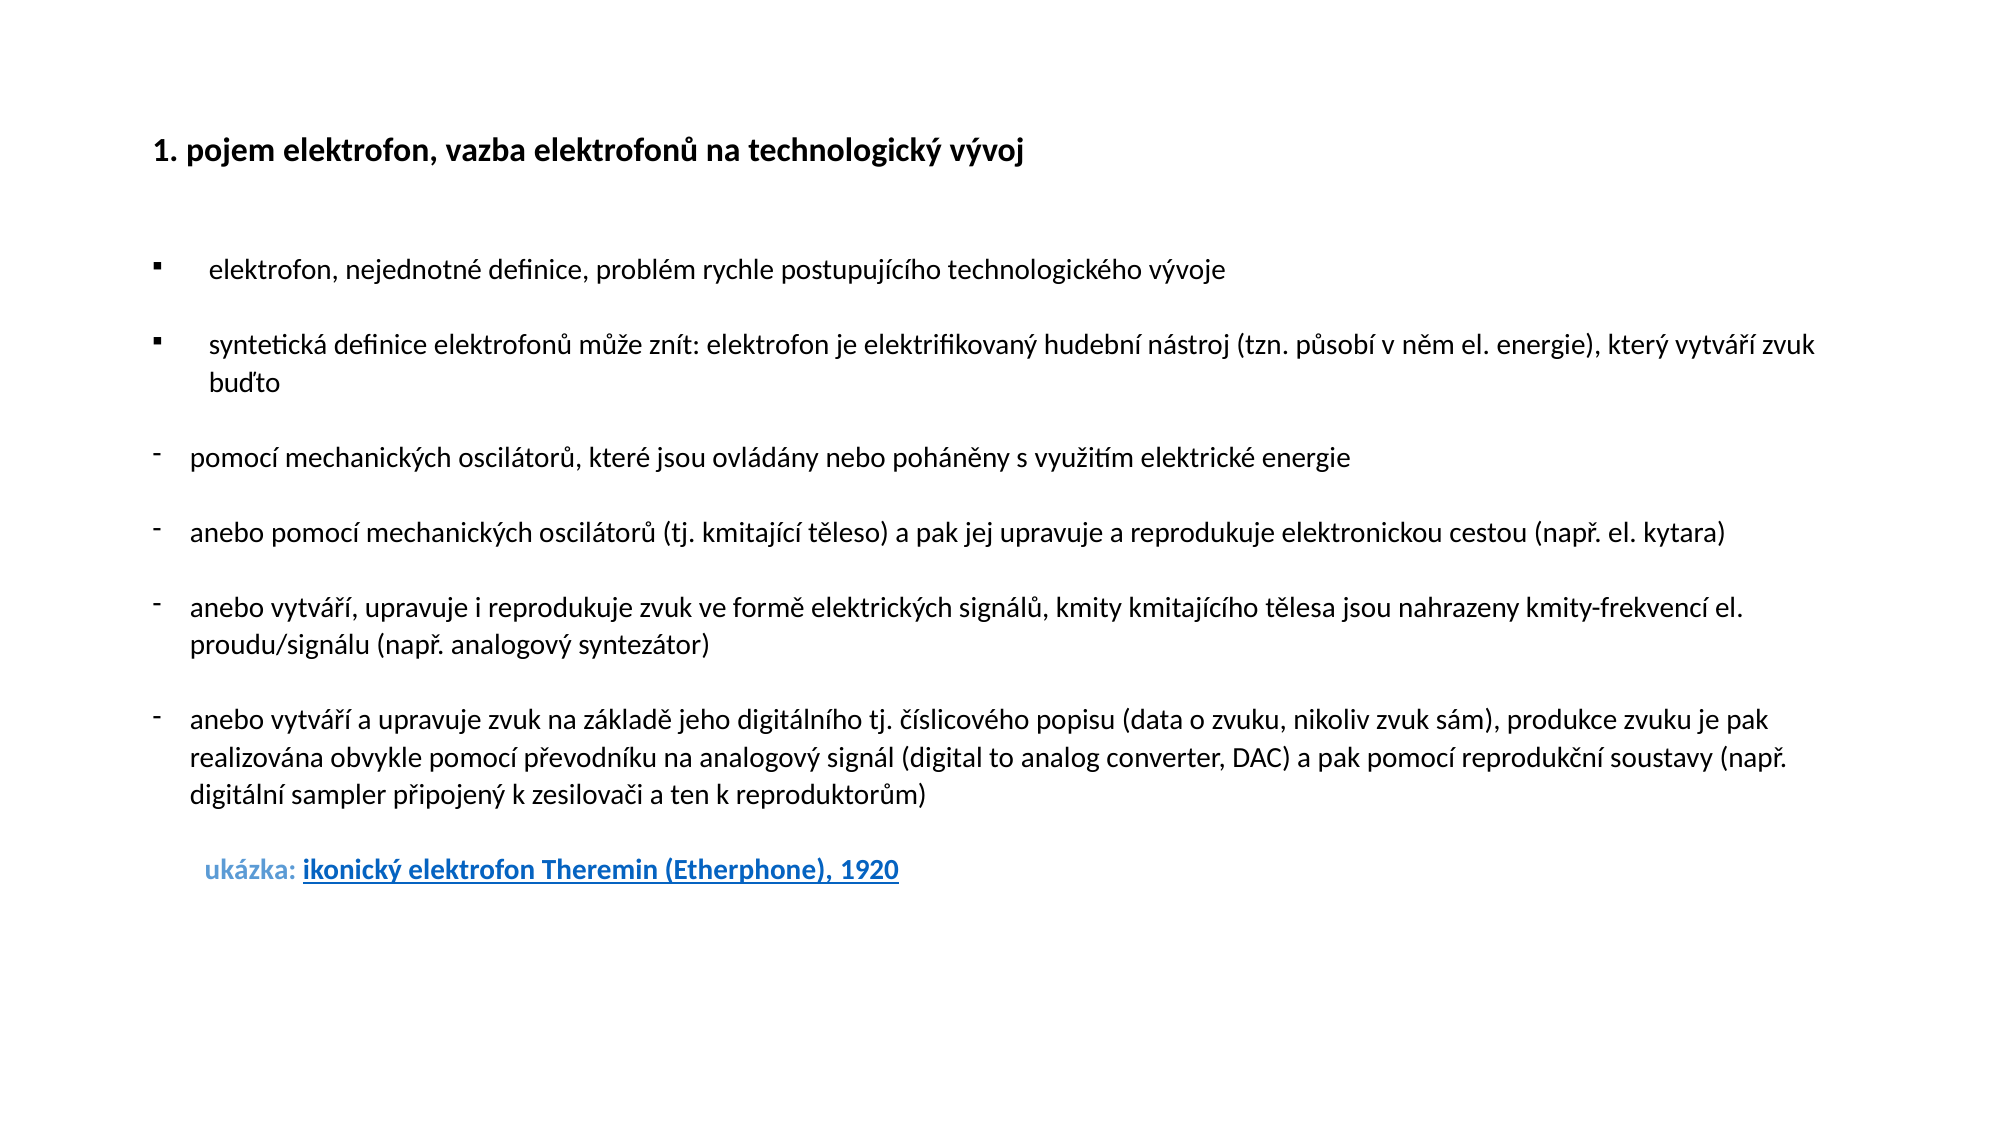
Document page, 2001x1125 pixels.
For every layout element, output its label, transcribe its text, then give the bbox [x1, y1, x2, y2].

list elektrofon, nejednotné definice, problém rychle postupujícího technologického vývoje syntetická definice elektrofonů může znít: elektrofon je elektrifikovaný hudební nástroj (tzn. působí v něm el. energie), který vytváří zvuk buďto pomocí mechanických oscilátorů, které jsou ovládány nebo poháněny s využitím elektrické energie anebo pomocí mechanických oscilátorů (tj. kmitající těleso) a pak jej upravuje a reprodukuje elektronickou cestou (např. el. kytara) anebo vytváří, upravuje i reprodukuje zvuk ve formě elektrických signálů, kmity kmitajícího tělesa jsou nahrazeny kmity-frekvencí el. proudu/signálu (např. analogový syntezátor) anebo vytváří a upravuje zvuk na základě jeho digitálního tj. číslicového popisu (data o zvuku, nikoliv zvuk sám), produkce zvuku je pak realizována obvykle pomocí převodníku na analogový signál (digital to analog converter, DAC) a pak pomocí reprodukční soustavy (např. digitální sampler připojený k zesilovači a ten k reproduktorům) ukázka: ikonický elektrofon Theremin (Etherphone), 1920 [137, 240, 1863, 1014]
title 1. pojem elektrofon, vazba elektrofonů na technologický vývoj [137, 59, 1863, 240]
